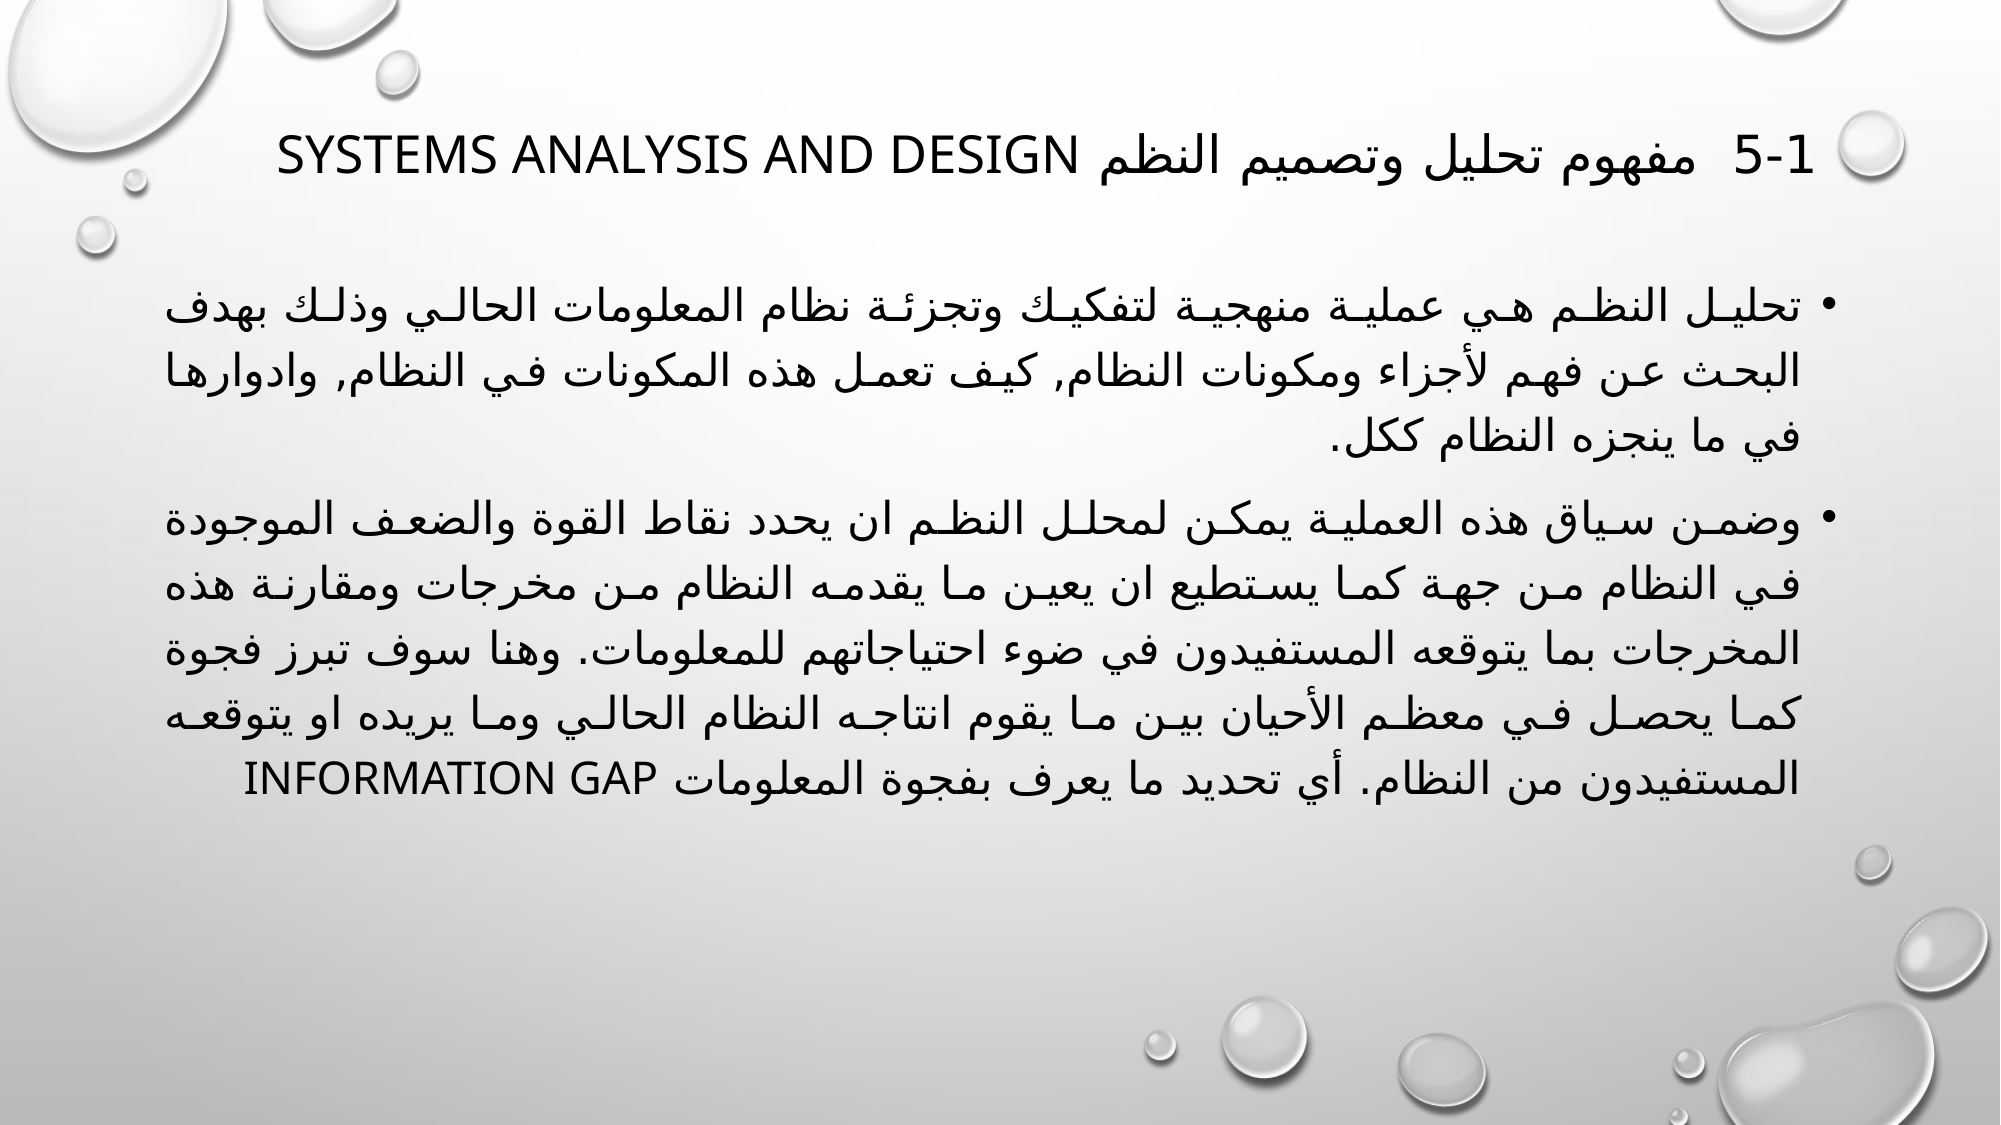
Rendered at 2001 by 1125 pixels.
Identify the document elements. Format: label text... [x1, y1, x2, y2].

picture [0, 0, 2000, 1125]
title 5-1 مفهوم تحليل وتصميم النظم systems analysis and design [149, 101, 1851, 213]
list تحليل النظم هي عملية منهجية لتفكيك وتجزئة نظام المعلومات الحالي وذلك بهدف البحث عن فهم لأجزاء ومكونات النظام, كيف تعمل هذه المكونات في النظام, وادوارها في ما ينجزه النظام ككل. وضمن سياق هذه العملية يمكن لمحلل النظم ان يحدد نقاط القوة والضعف الموجودة في النظام من جهة كما يستطيع ان يعين ما يقدمه النظام من مخرجات ومقارنة هذه المخرجات بما يتوقعه المستفيدون في ضوء احتياجاتهم للمعلومات. وهنا سوف تبرز فجوة كما يحصل في معظم الأحيان بين ما يقوم انتاجه النظام الحالي وما يريده او يتوقعه المستفيدون من النظام. أي تحديد ما يعرف بفجوة المعلومات information gap [149, 257, 1850, 876]
